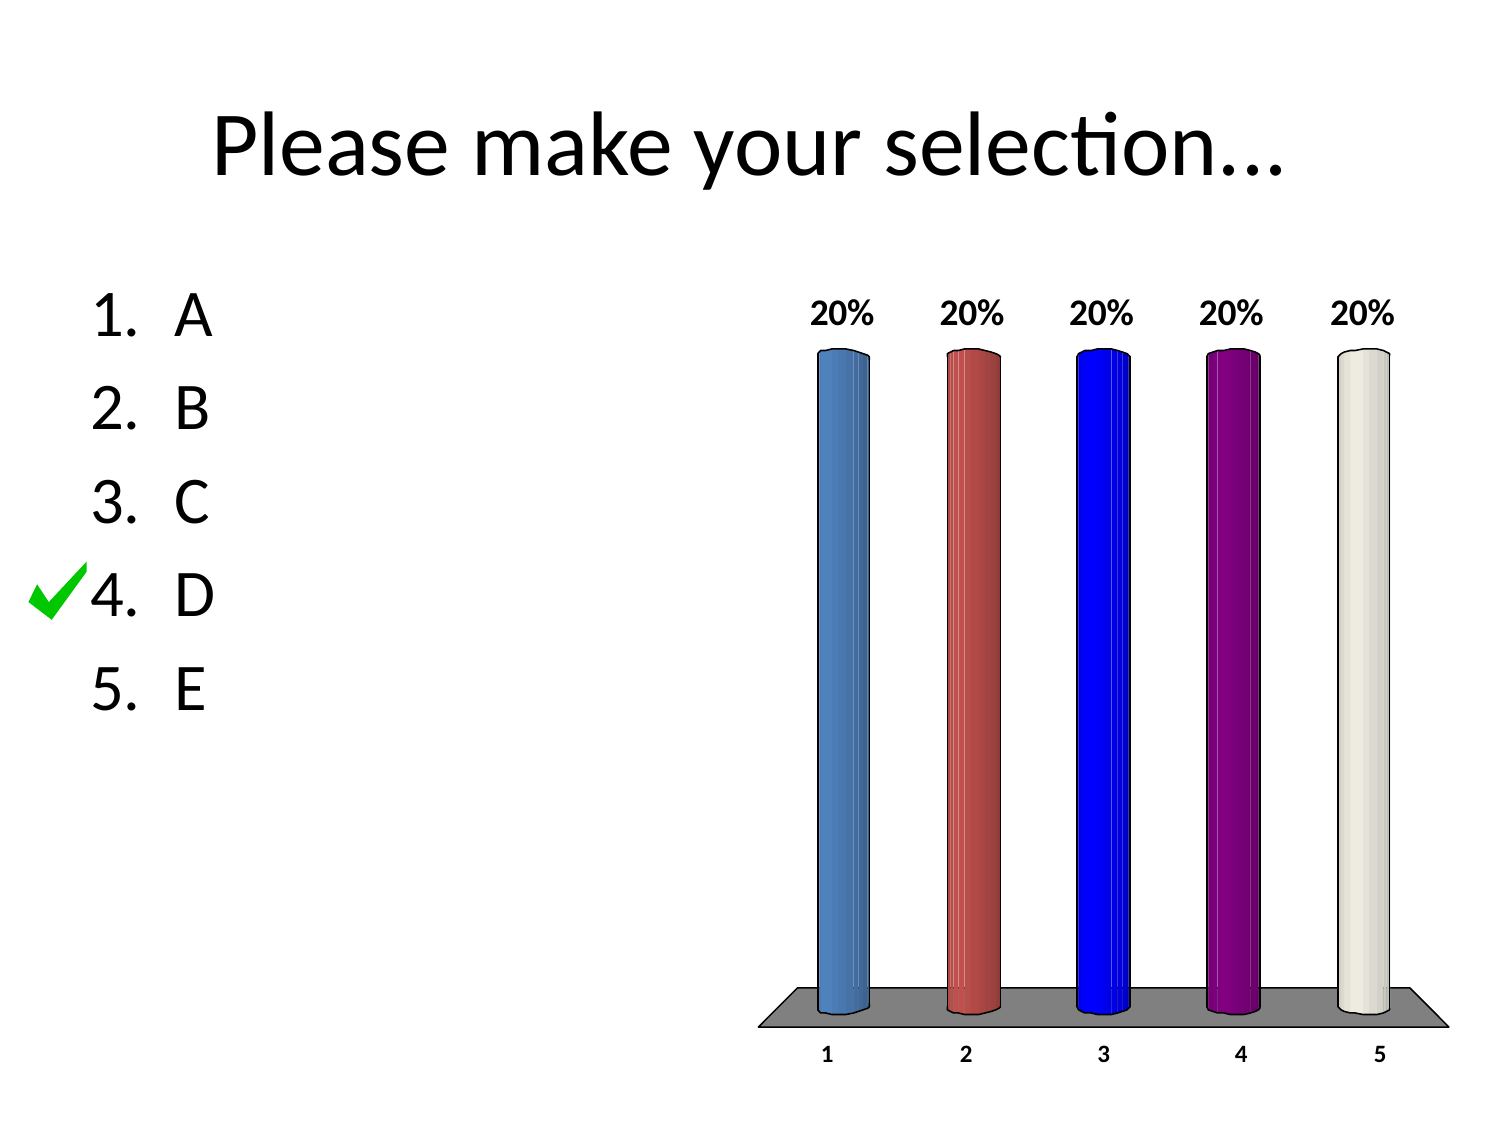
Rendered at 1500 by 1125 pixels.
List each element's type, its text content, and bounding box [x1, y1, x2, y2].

text_box [26, 559, 89, 622]
title Please make your selection... [75, 45, 1425, 233]
list A B C D E [75, 262, 750, 1005]
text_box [739, 270, 1490, 1115]
